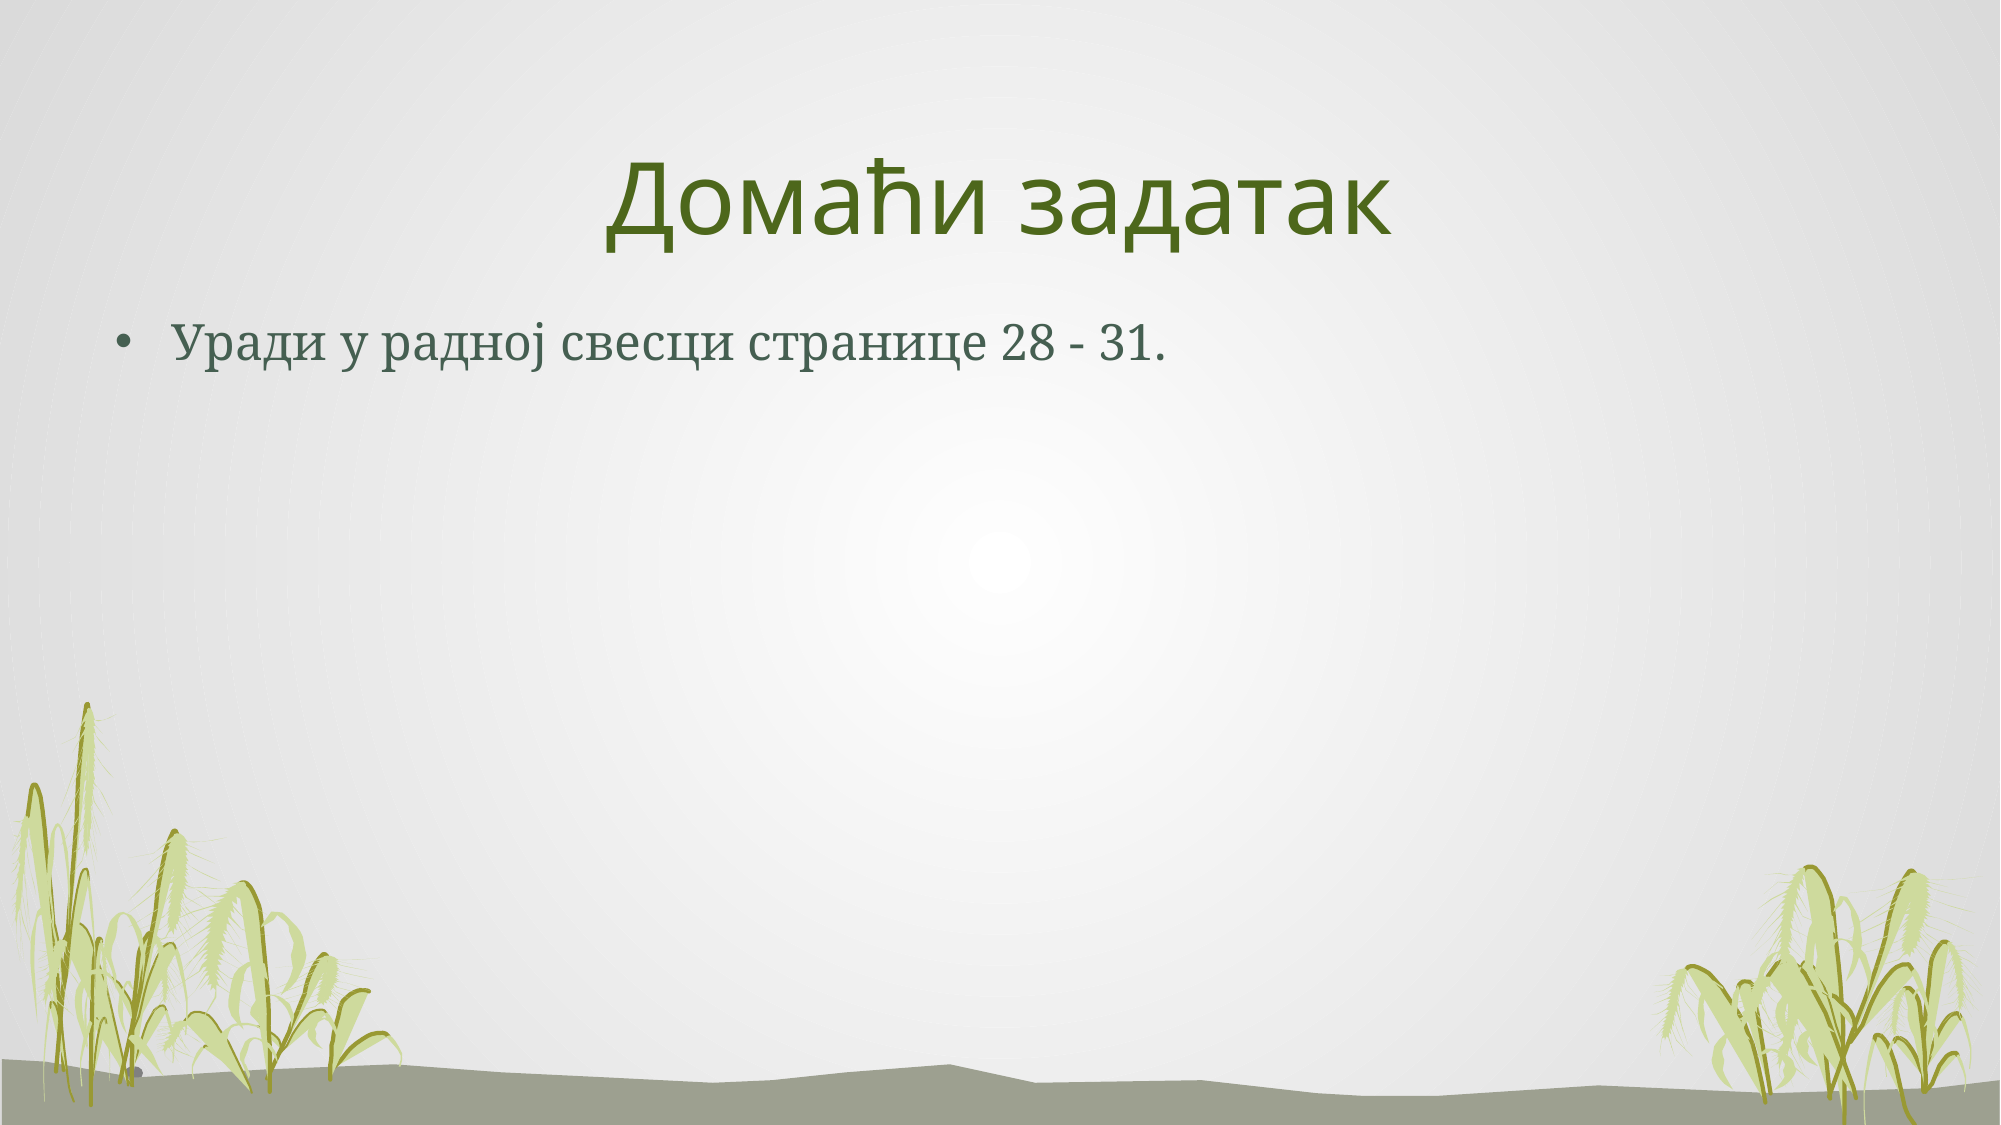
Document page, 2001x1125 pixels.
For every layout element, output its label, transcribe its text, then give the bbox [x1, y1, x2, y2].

list Уради у радној свесци странице 28 - 31. [99, 302, 1900, 864]
title Домаћи задатак [99, 0, 1900, 263]
